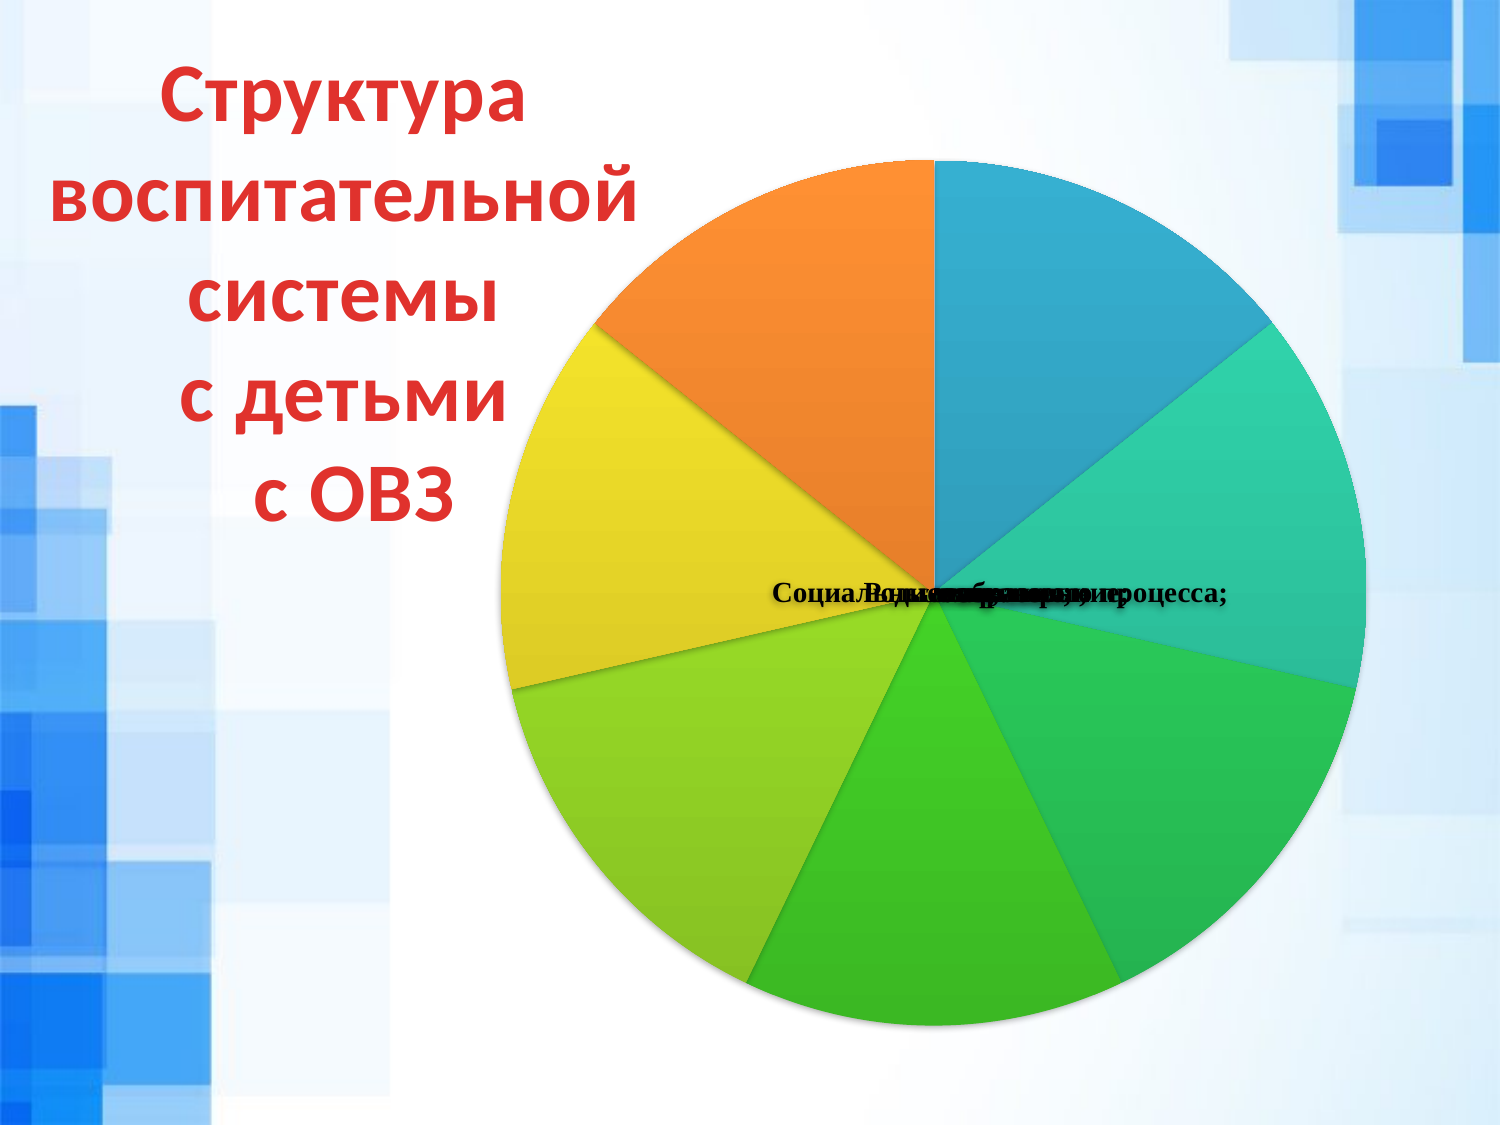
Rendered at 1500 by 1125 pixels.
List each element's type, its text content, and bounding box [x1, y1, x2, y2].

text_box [371, 54, 1500, 1086]
picture [0, 0, 1500, 1125]
text_box Структура воспитательной системы с детьми с ОВЗ [33, 30, 676, 546]
